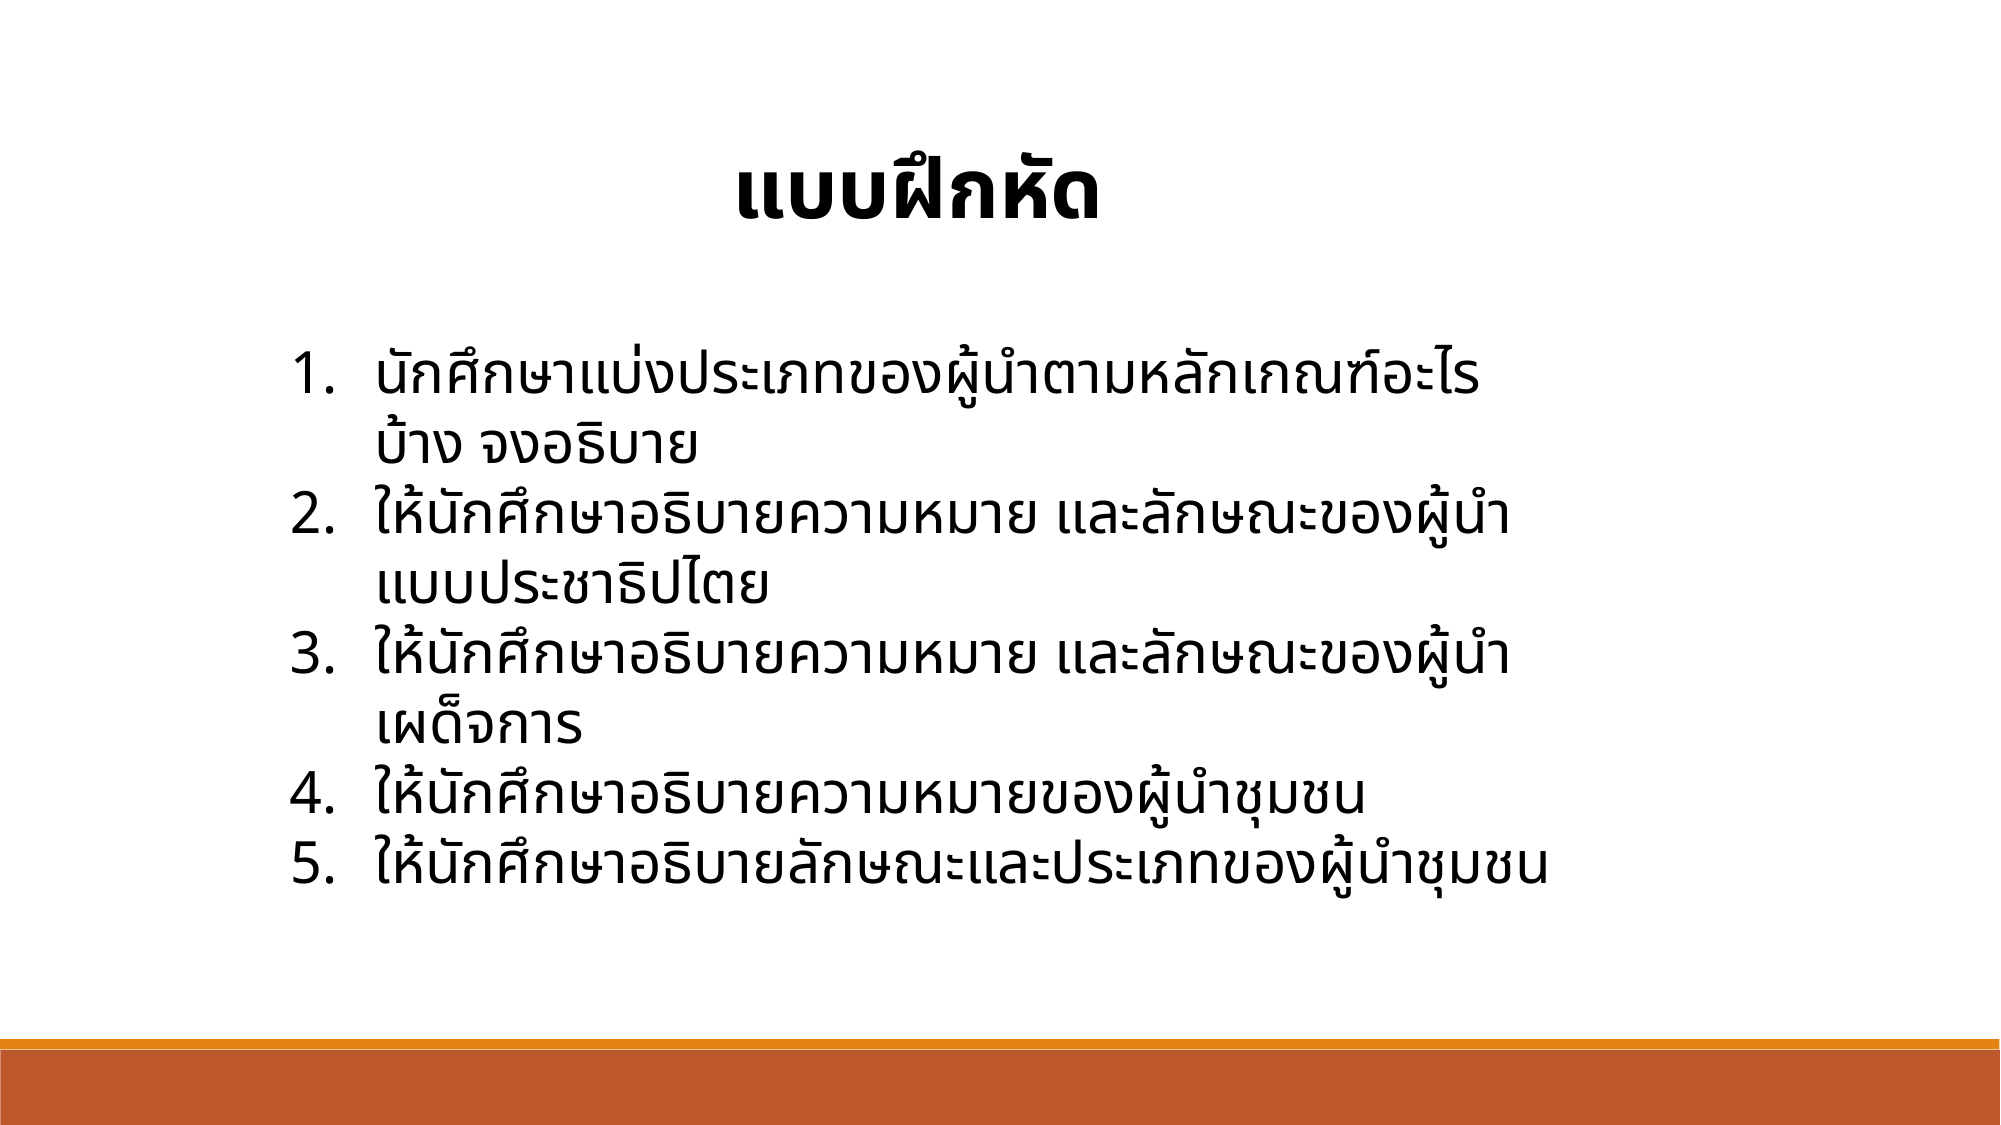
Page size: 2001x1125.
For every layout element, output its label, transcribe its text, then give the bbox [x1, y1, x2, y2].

text_box แบบฝึกหัด นักศึกษาแบ่งประเภทของผู้นำตามหลักเกณฑ์อะไรบ้าง จงอธิบาย ให้นักศึกษาอธิบายความหมาย และลักษณะของผู้นำแบบประชาธิปไตย ให้นักศึกษาอธิบายความหมาย และลักษณะของผู้นำเผด็จการ ให้นักศึกษาอธิบายความหมายของผู้นำชุมชน ให้นักศึกษาอธิบายลักษณะและประเภทของผู้นำชุมชน [274, 128, 1584, 1043]
